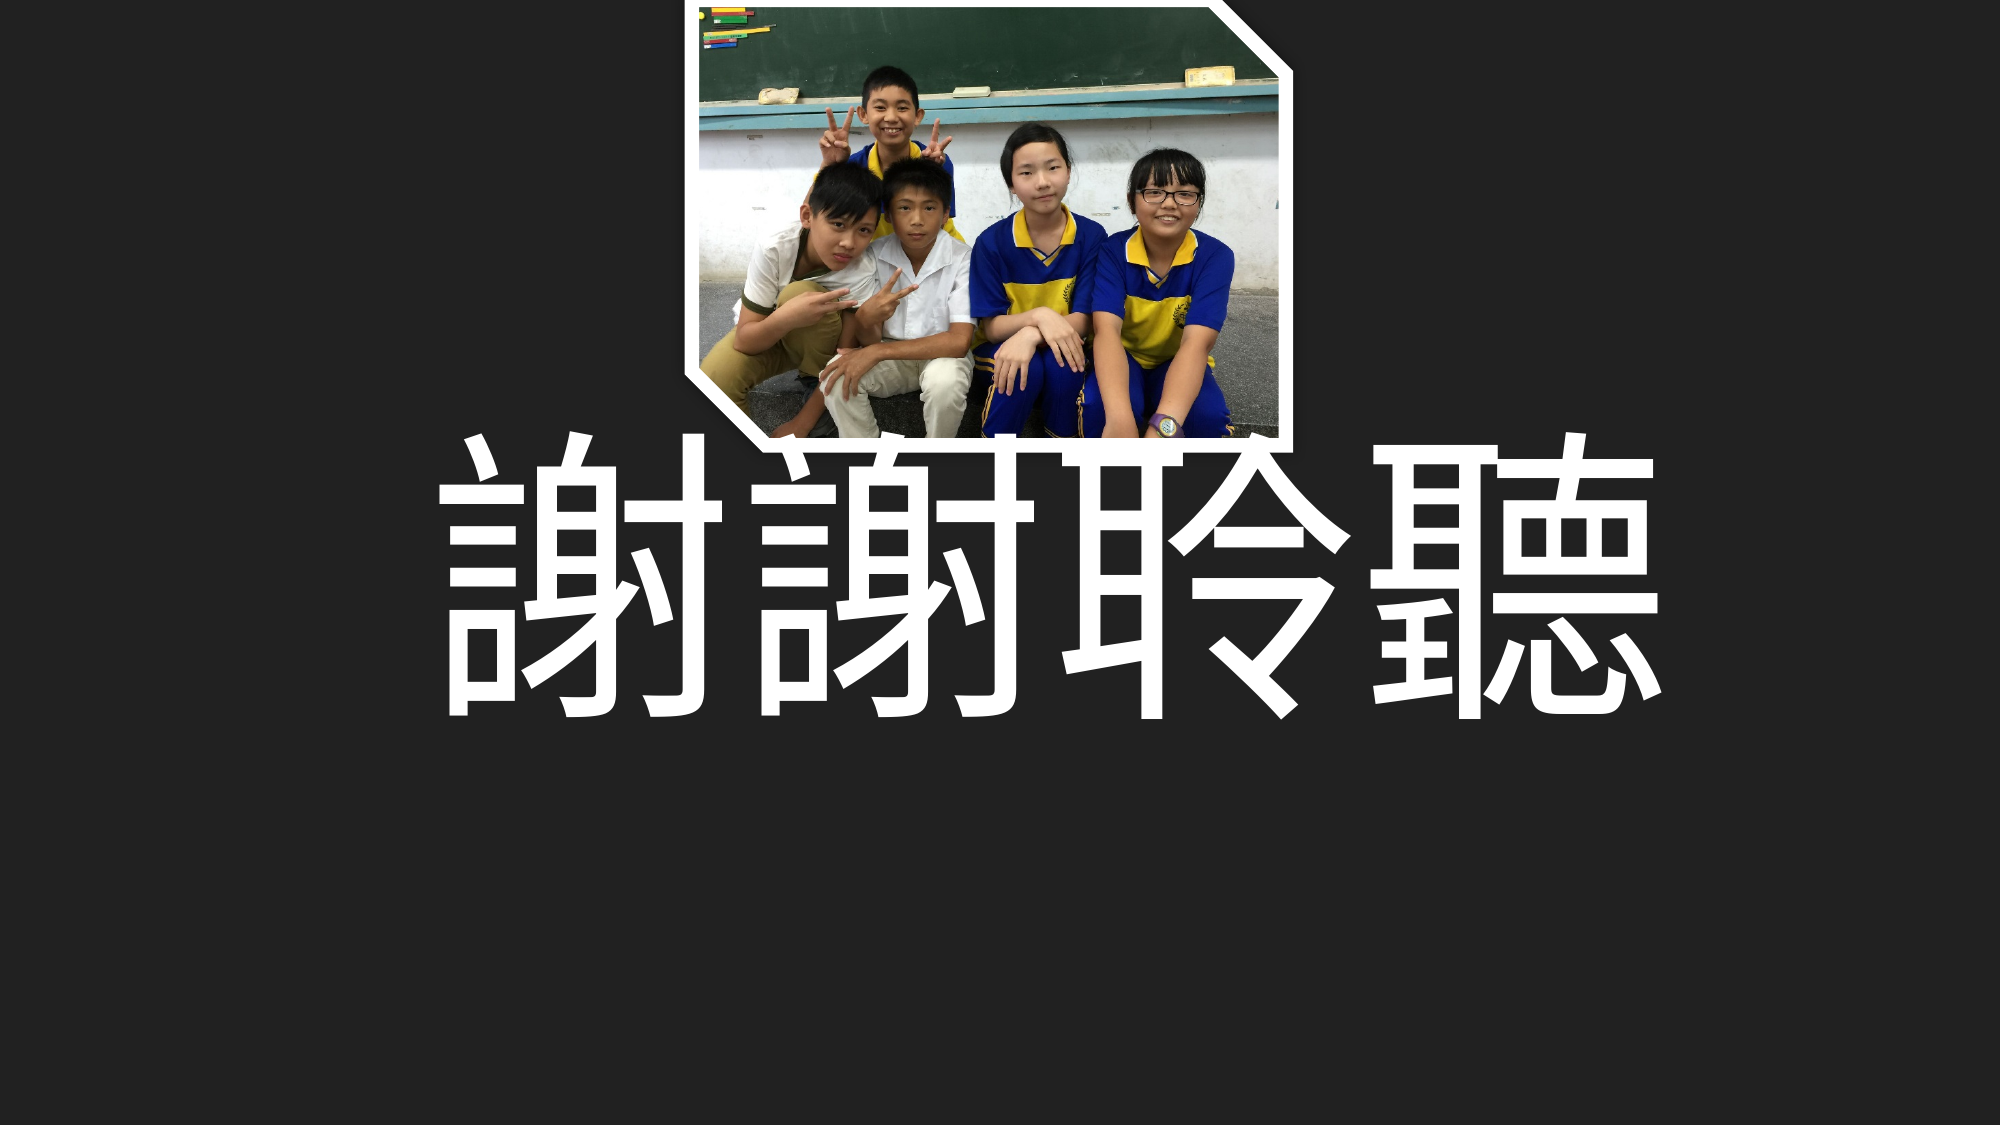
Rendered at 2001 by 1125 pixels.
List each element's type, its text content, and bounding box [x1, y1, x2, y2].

picture [691, 0, 1287, 446]
text_box 謝謝聆聽 [0, 0, 2000, 765]
